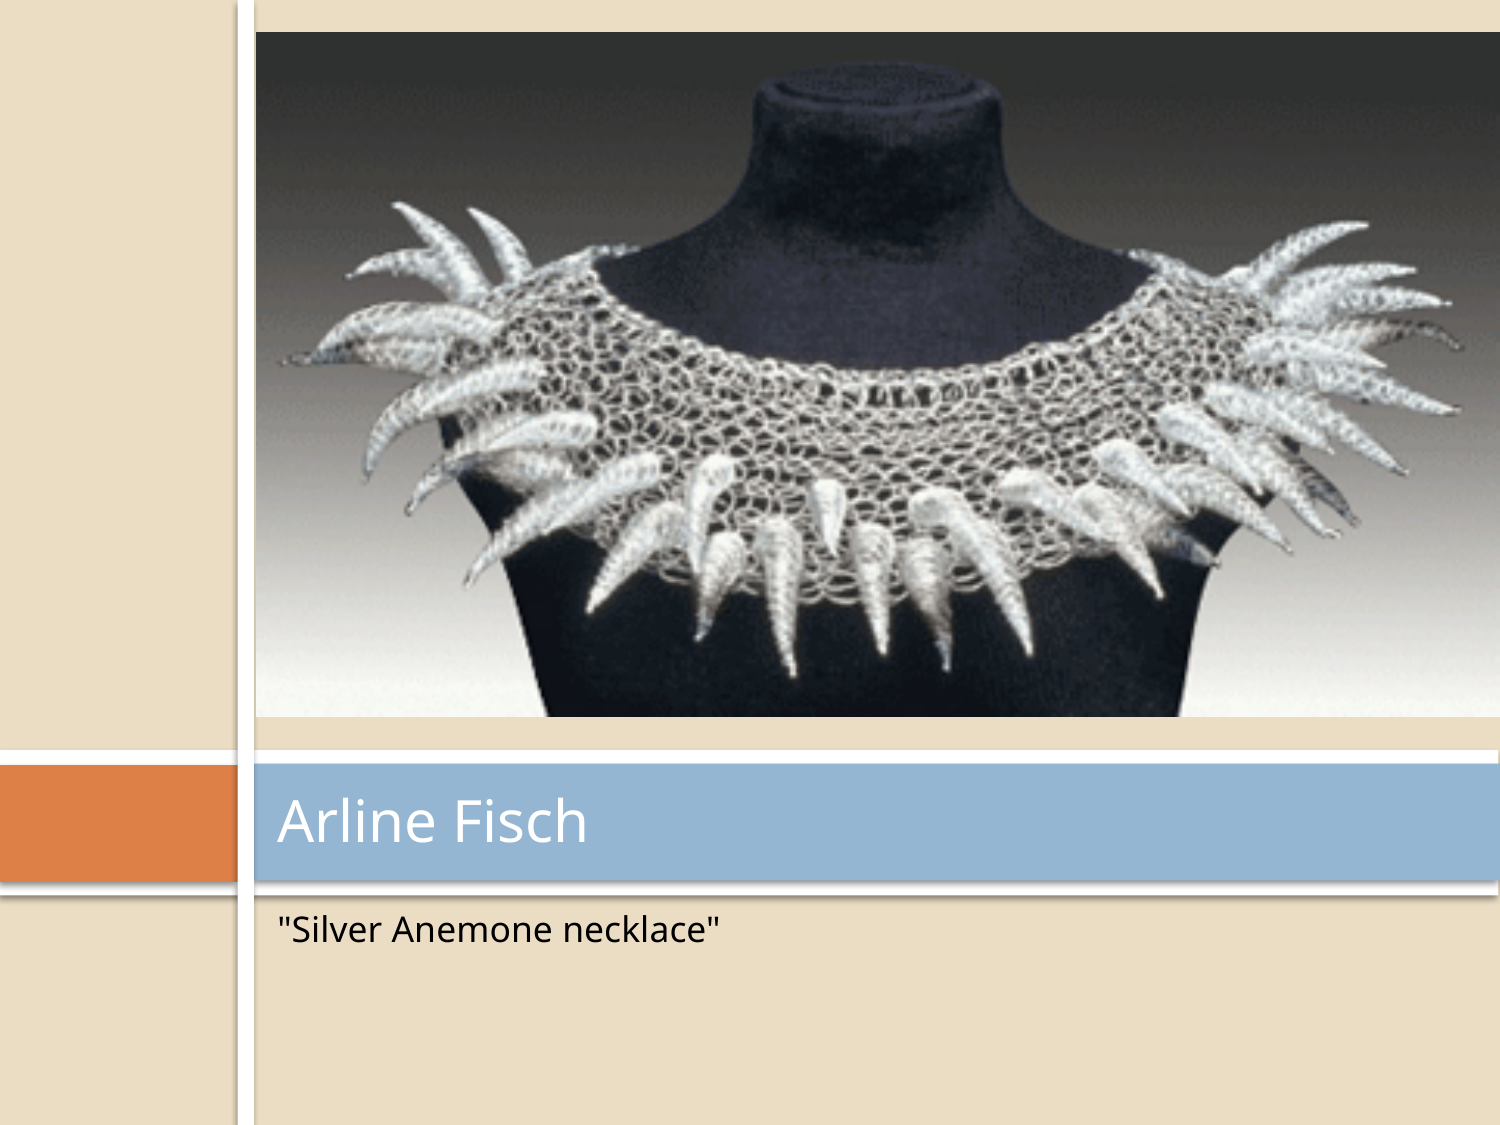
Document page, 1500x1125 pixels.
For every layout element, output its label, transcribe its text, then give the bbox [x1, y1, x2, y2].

picture [255, 0, 1500, 750]
list "Silver Anemone necklace" [262, 900, 1463, 1013]
title Arline Fisch [262, 762, 1463, 875]
